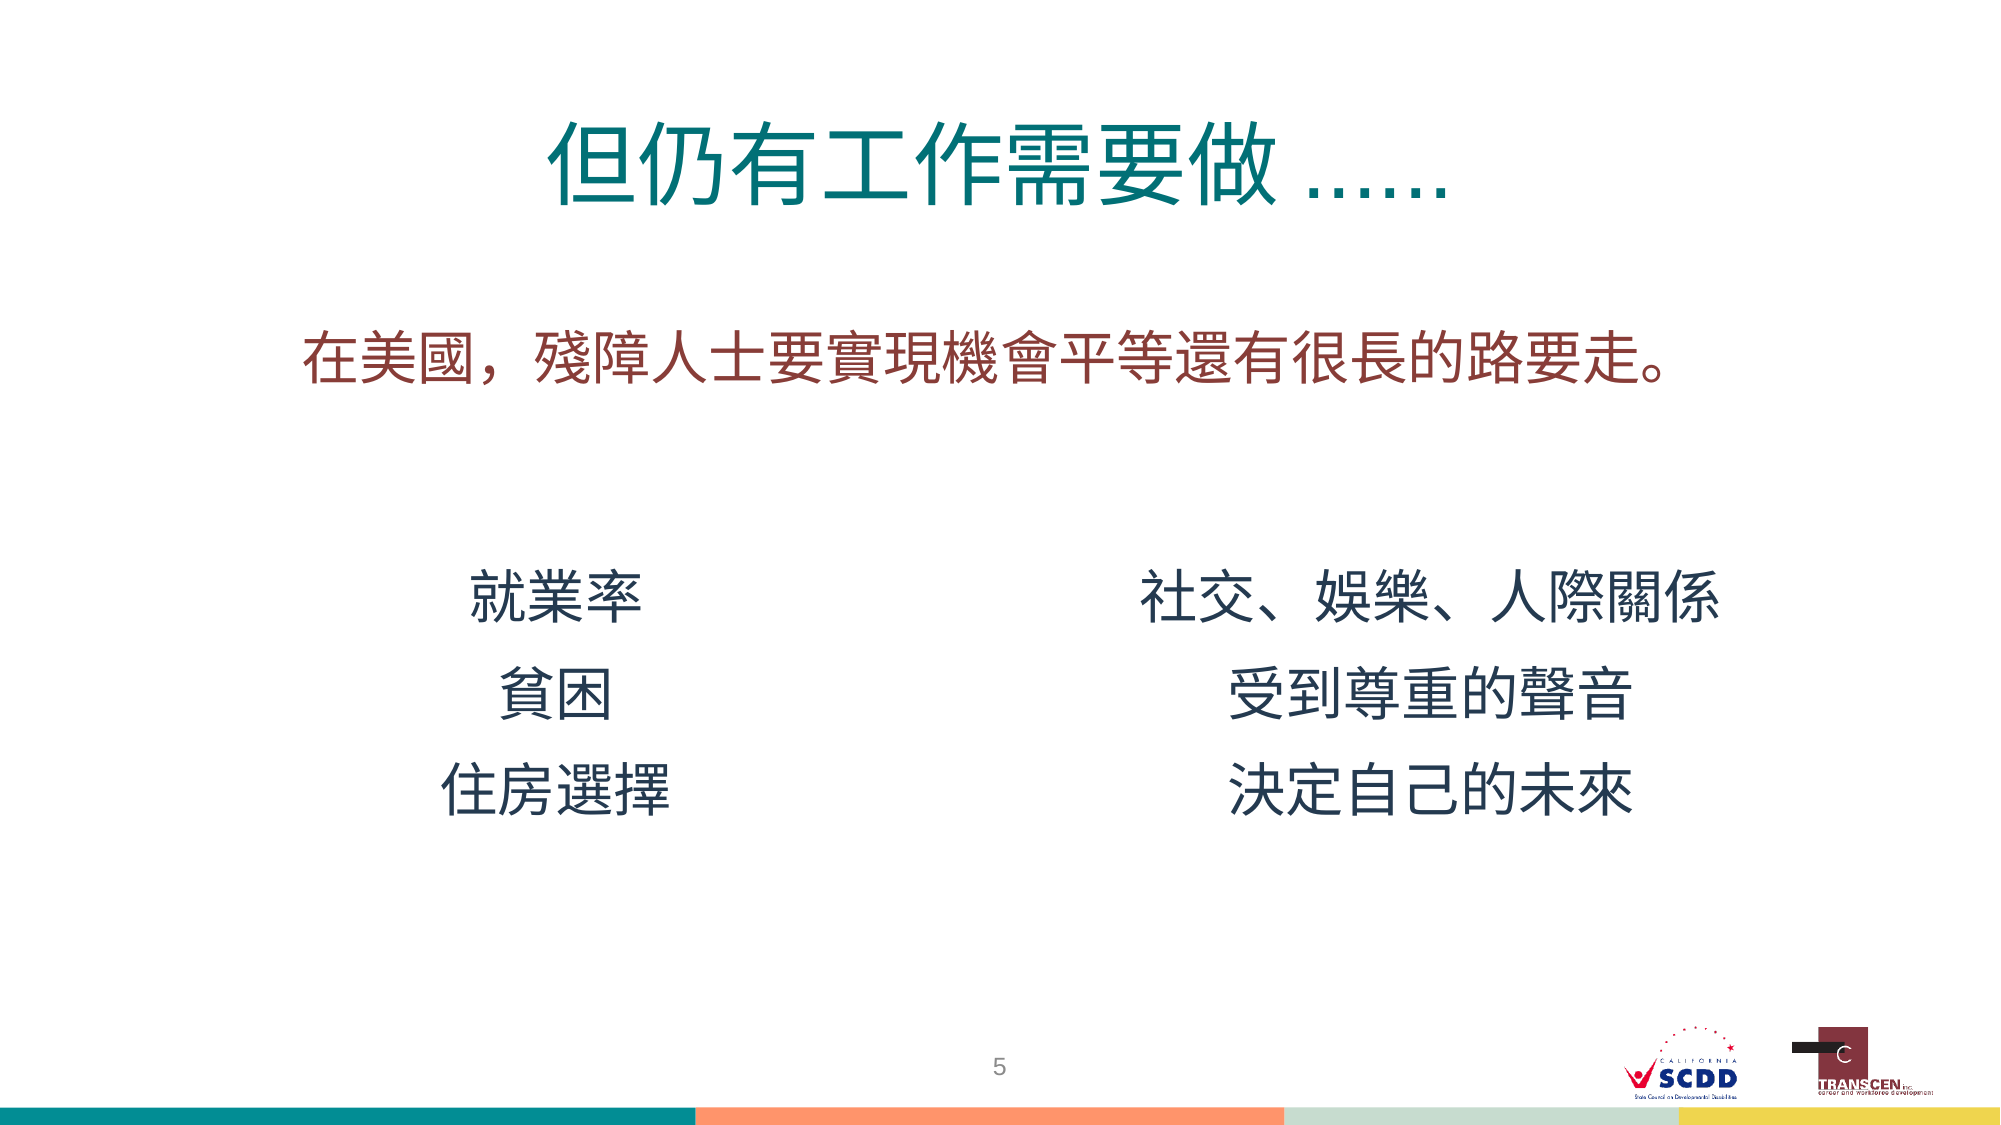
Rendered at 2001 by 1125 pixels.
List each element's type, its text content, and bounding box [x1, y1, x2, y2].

list 就業率 貧困 住房選擇 [137, 561, 988, 1014]
picture [1622, 1024, 1744, 1104]
picture [1792, 1027, 1933, 1096]
title 但仍有工作需要做...... [137, 59, 1863, 278]
text_box 在美國，殘障人士要實現機會平等還有很長的路要走。 [137, 299, 1863, 489]
slide_number 5 [774, 1035, 1225, 1096]
list 社交、娛樂、人際關係 受到尊重的聲音 決定自己的未來 [1012, 561, 1863, 1014]
